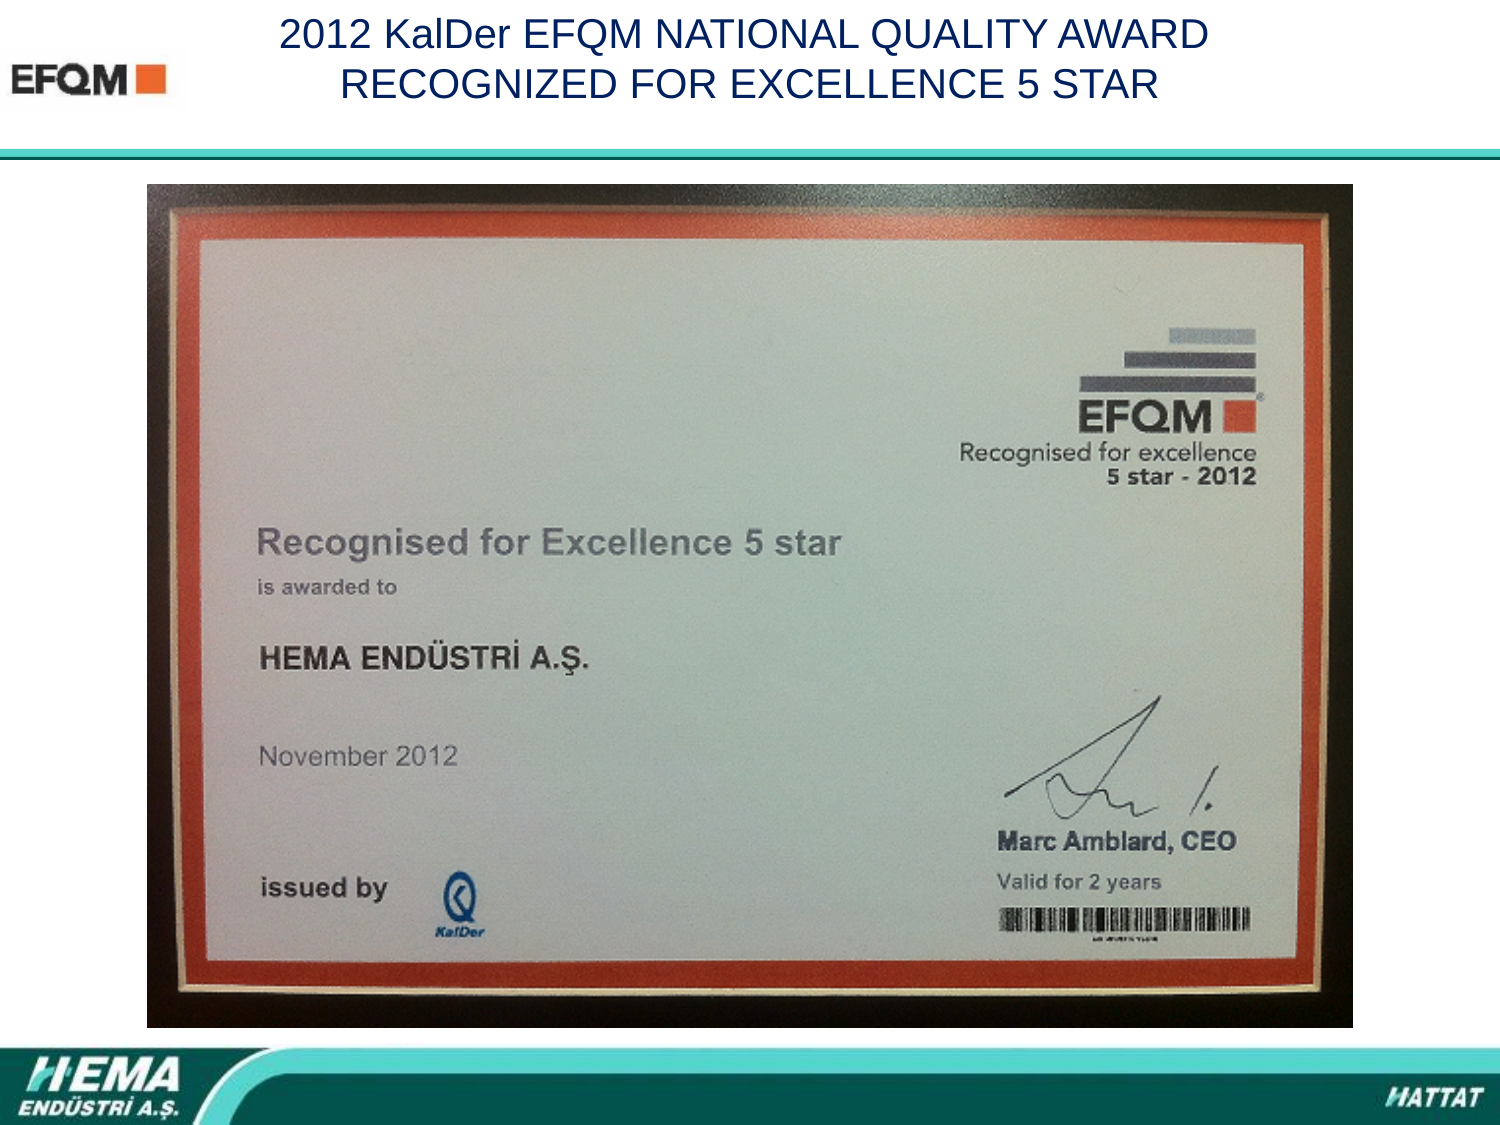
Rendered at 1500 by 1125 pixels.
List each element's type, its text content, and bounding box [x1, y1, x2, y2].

picture [0, 1043, 1500, 1125]
picture [0, 44, 188, 110]
picture [147, 184, 1353, 1029]
text_box 2012 KalDer EFQM NATIONAL QUALITY AWARD RECOGNIZED FOR EXCELLENCE 5 STAR [0, 0, 1500, 149]
